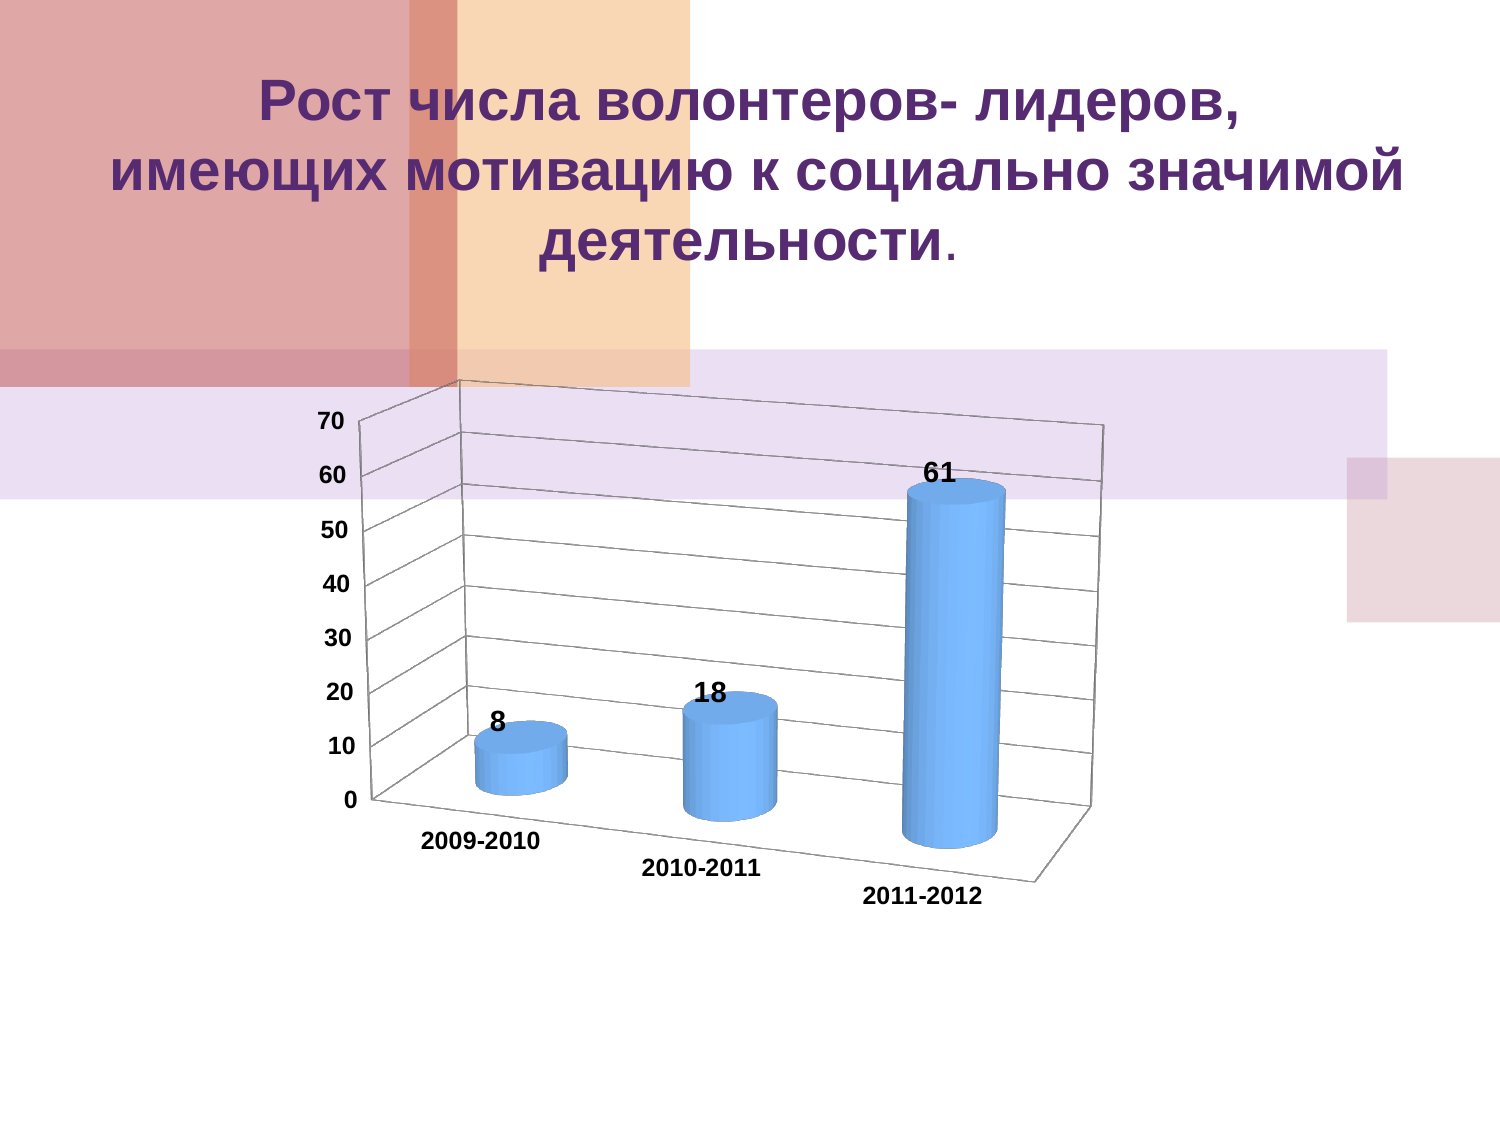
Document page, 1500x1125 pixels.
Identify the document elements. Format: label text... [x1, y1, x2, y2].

chart [263, 368, 1159, 921]
title Рост числа волонтеров- лидеров, имеющих мотивацию к социально значимой деятельности. [74, 88, 1426, 247]
